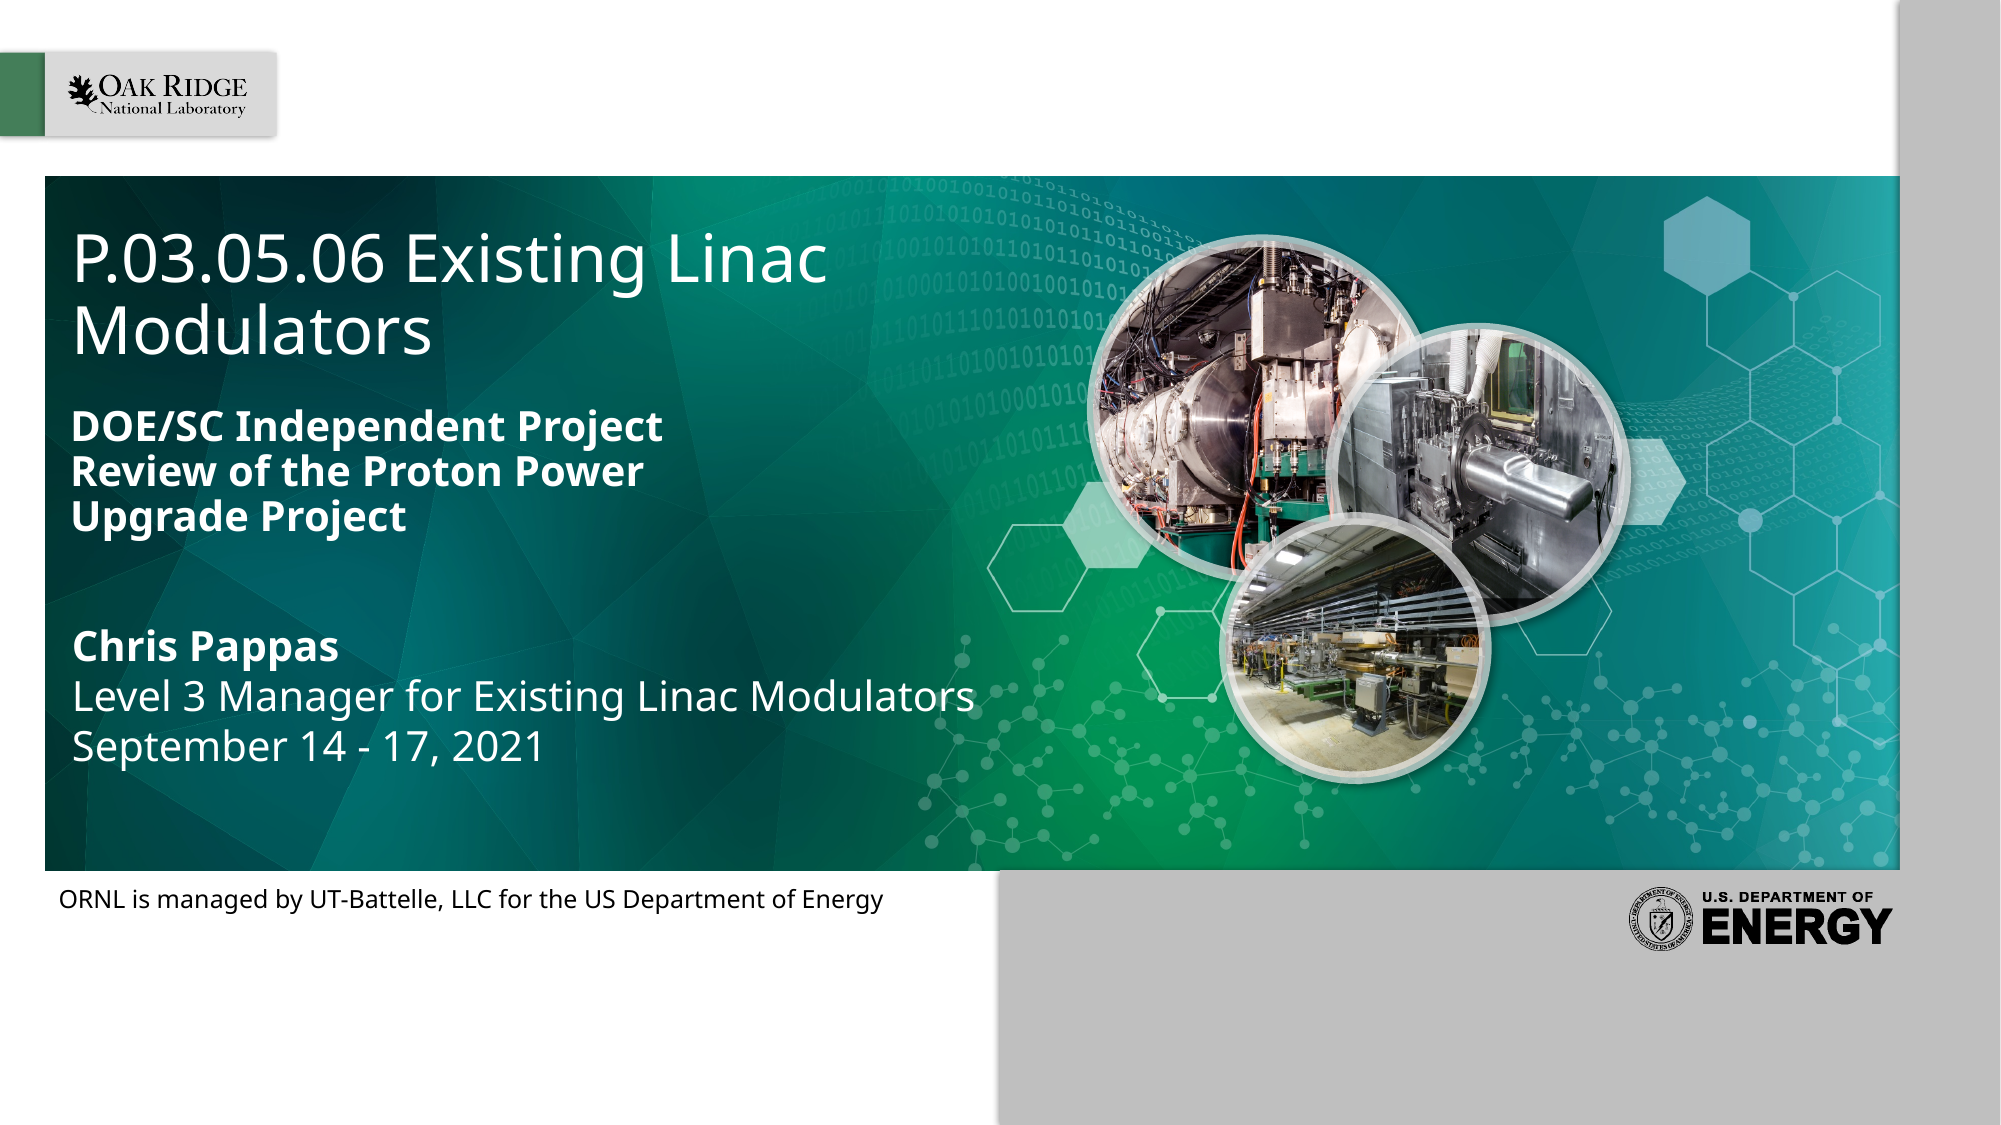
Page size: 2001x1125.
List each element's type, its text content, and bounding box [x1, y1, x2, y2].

picture [45, 176, 1899, 871]
picture [1629, 887, 1893, 951]
text_box Chris Pappas Level 3 Manager for Existing Linac Modulators September 14 - 17, 2021 [56, 577, 1094, 804]
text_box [1092, 240, 1625, 778]
picture [67, 74, 247, 118]
subtitle DOE/SC Independent Project Review of the Proton Power Upgrade Project [55, 397, 827, 522]
text_box P.03.05.06 Existing Linac Modulators [56, 217, 1094, 377]
